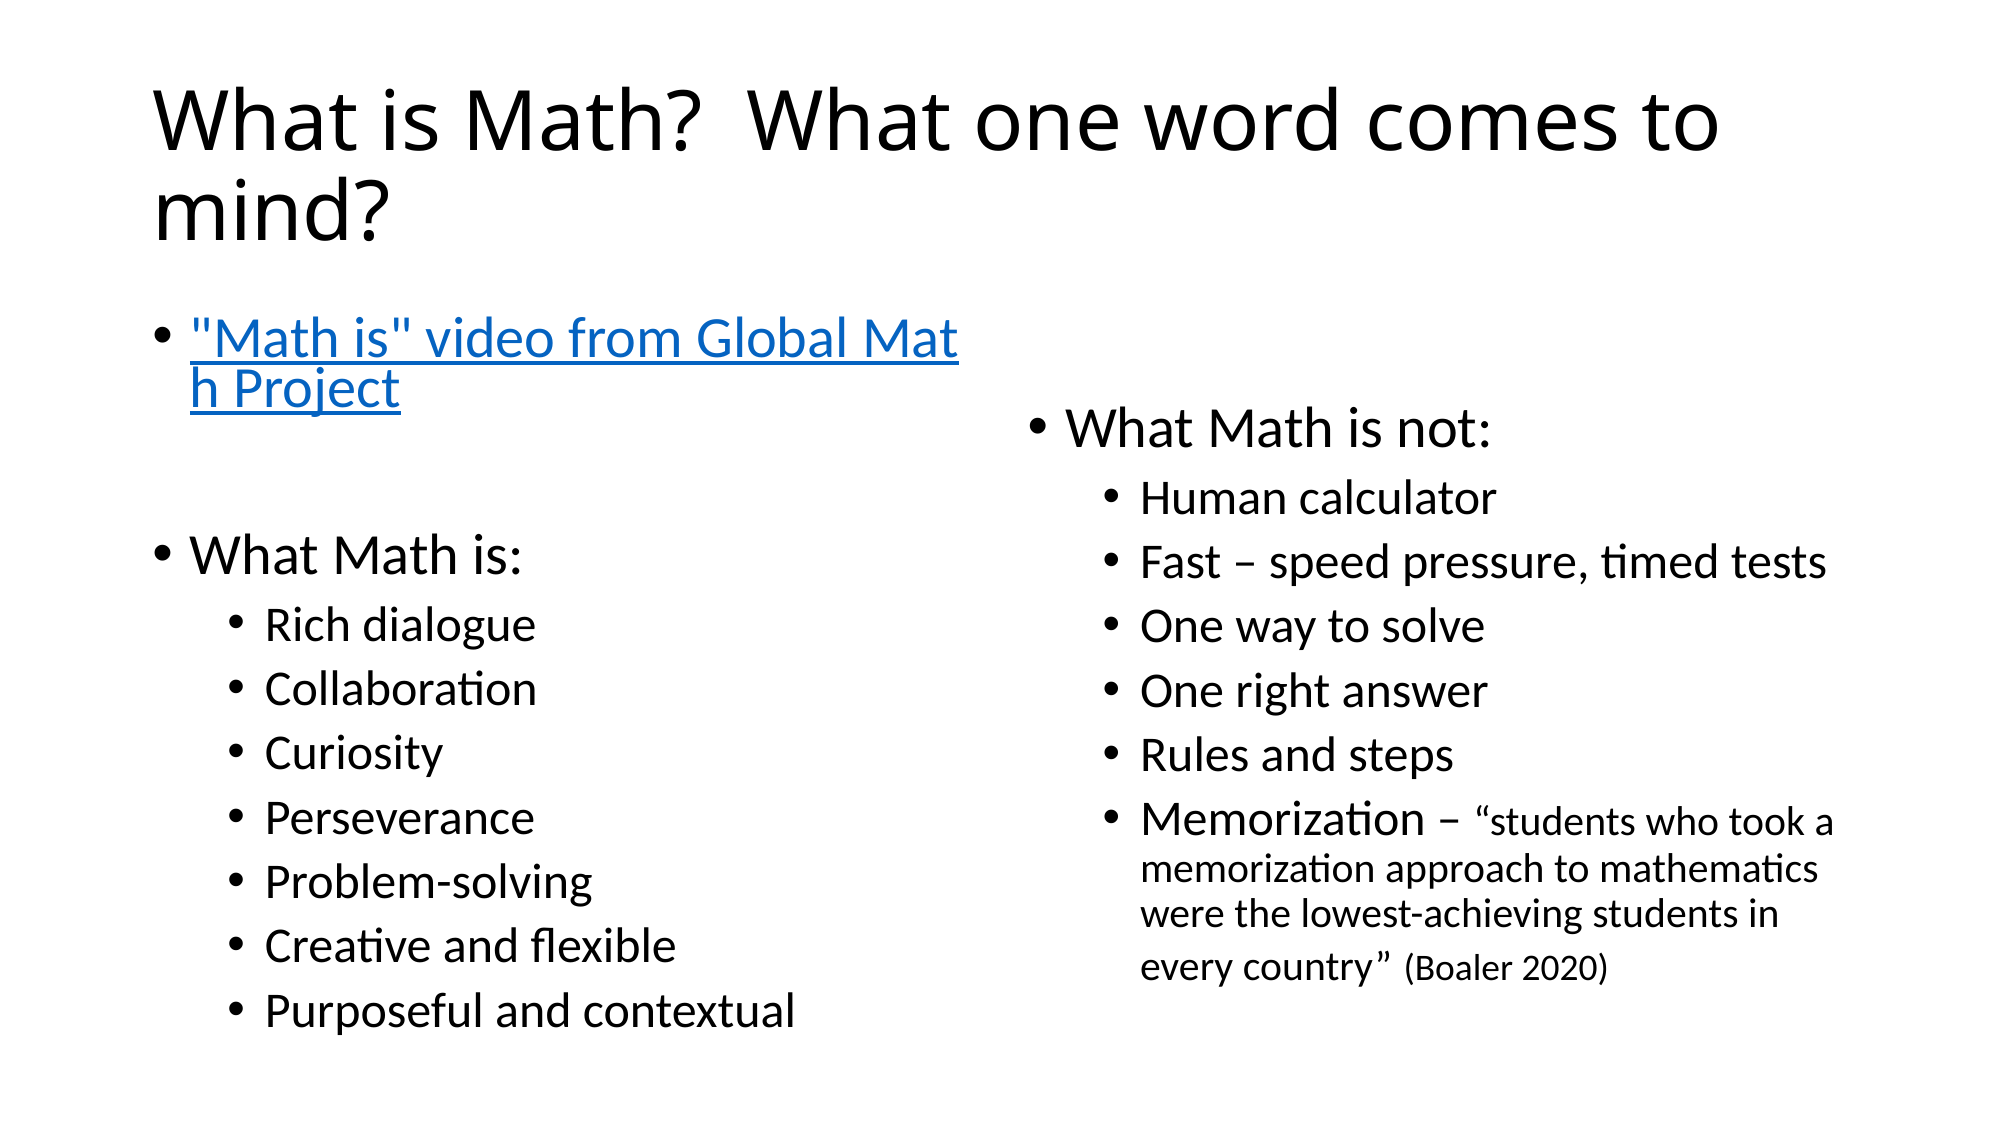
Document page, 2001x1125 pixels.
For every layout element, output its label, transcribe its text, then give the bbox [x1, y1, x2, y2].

list "Math is" video from Global Math Project What Math is: Rich dialogue Collaboration Curiosity Perseverance Problem-solving Creative and flexible Purposeful and contextual [137, 299, 988, 1014]
list What Math is not: Human calculator Fast – speed pressure, timed tests One way to solve One right answer Rules and steps Memorization – “students who took a memorization approach to mathematics were the lowest-achieving students in every country” (Boaler 2020) [1012, 299, 1863, 1014]
title What is Math? What one word comes to mind? [137, 59, 1863, 278]
